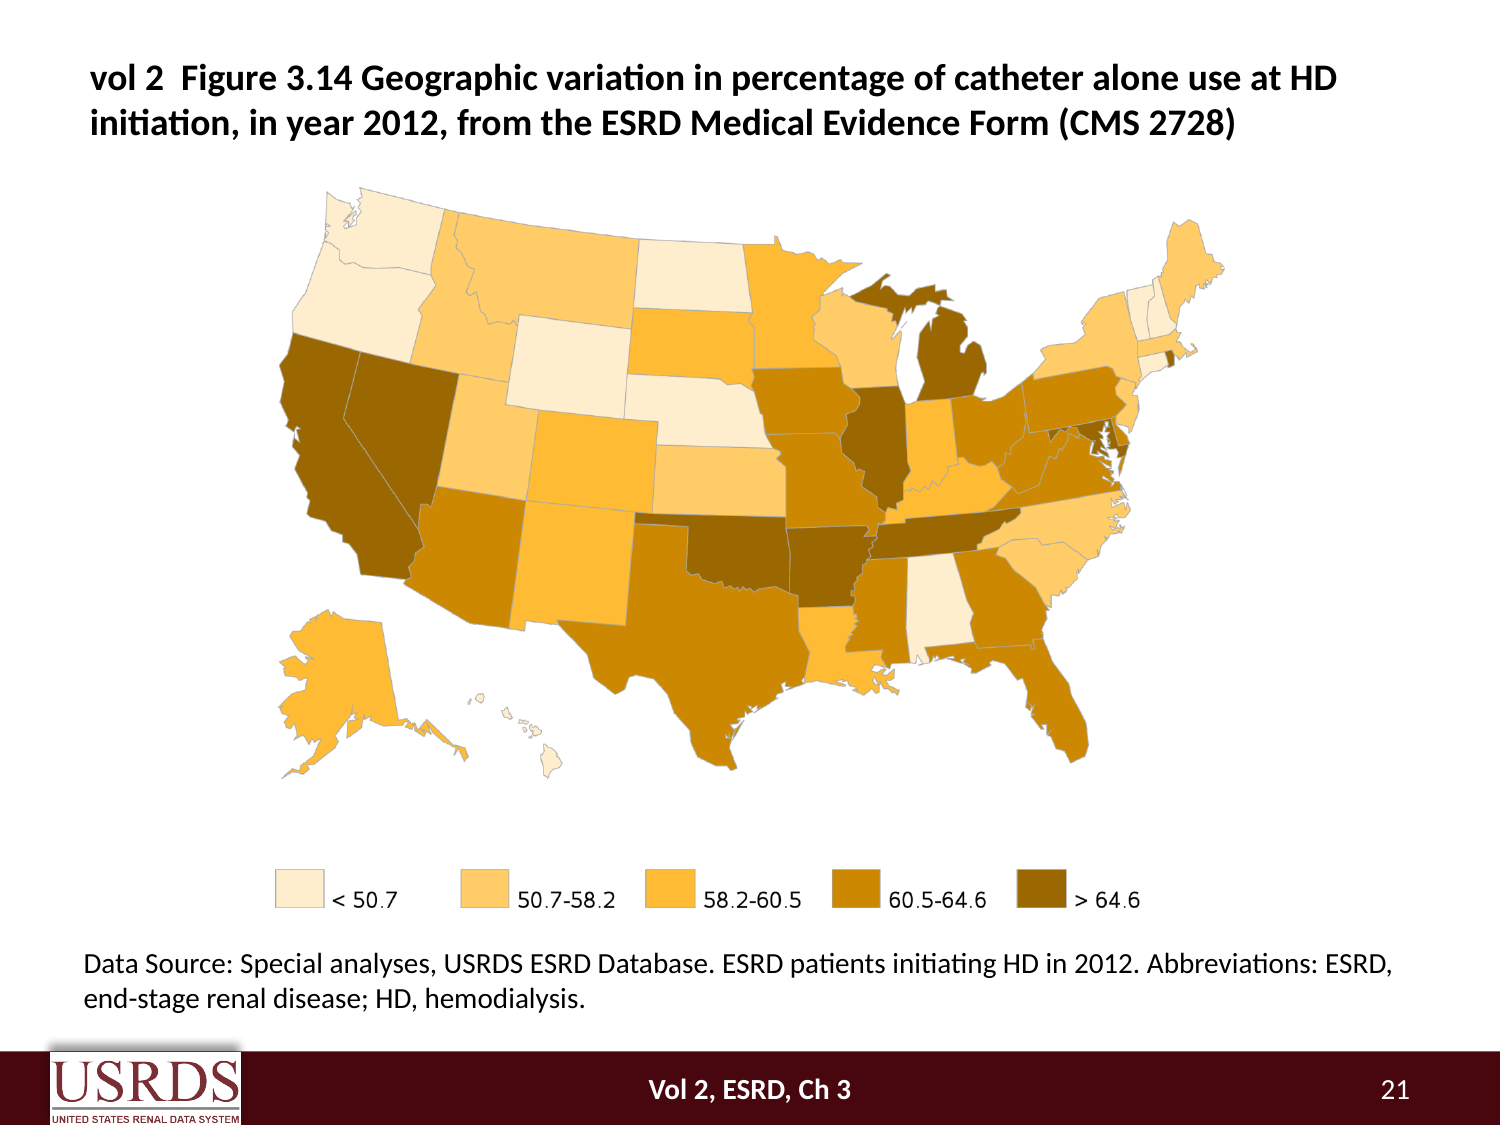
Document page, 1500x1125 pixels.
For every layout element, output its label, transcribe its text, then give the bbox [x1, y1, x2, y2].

footer Vol 2, ESRD, Ch 3 [587, 1062, 913, 1113]
title vol 2 Figure 3.14 Geographic variation in percentage of catheter alone use at HD initiation, in year 2012, from the ESRD Medical Evidence Form (CMS 2728) [75, 45, 1425, 138]
picture [50, 1051, 242, 1125]
slide_number 21 [1275, 1062, 1425, 1108]
list Data Source: Special analyses, USRDS ESRD Database. ESRD patients initiating HD in 2012. Abbreviations: ESRD, end-stage renal disease; HD, hemodialysis. [68, 937, 1432, 1025]
picture [275, 187, 1225, 908]
